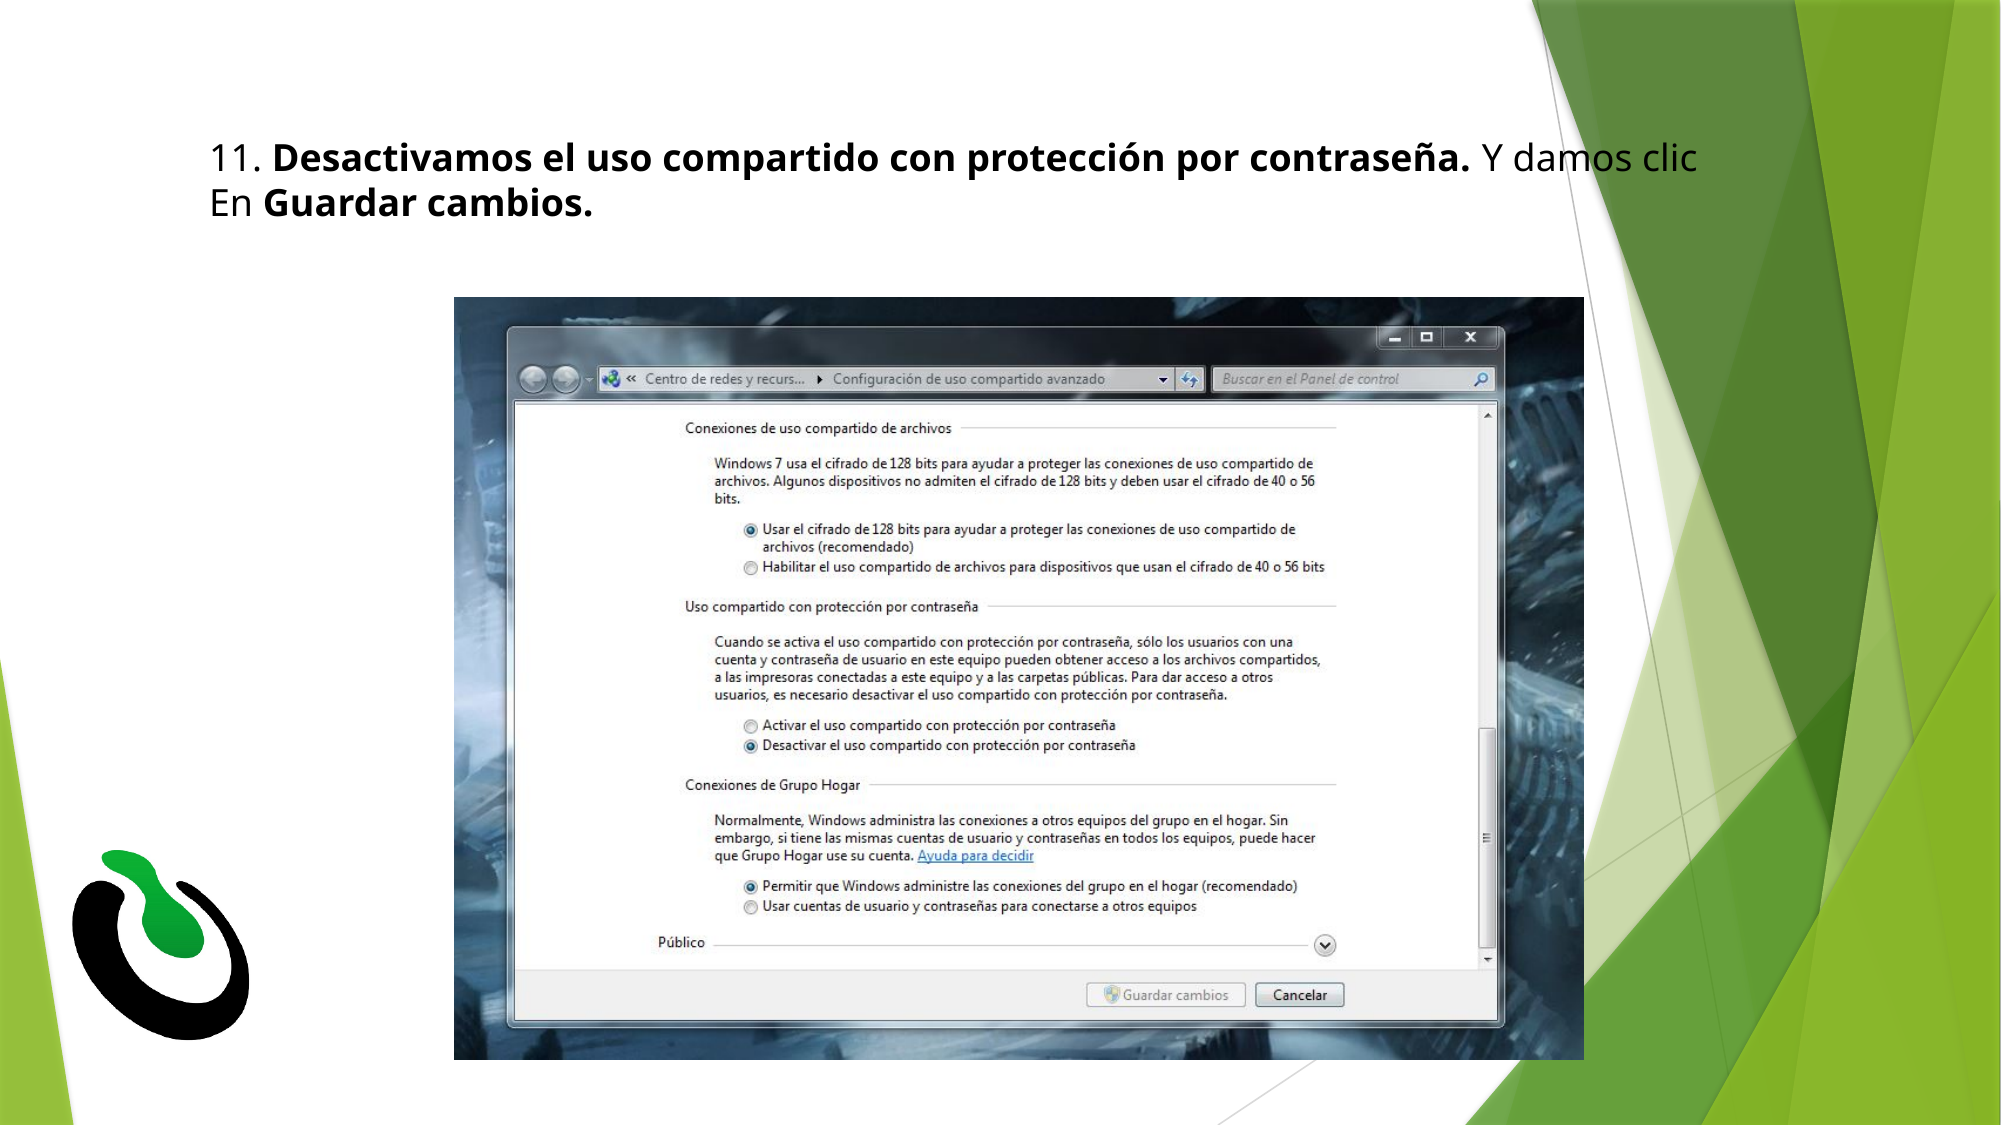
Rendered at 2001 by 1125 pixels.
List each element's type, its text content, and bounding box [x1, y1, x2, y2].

picture [67, 849, 267, 1051]
text_box 11. Desactivamos el uso compartido con protección por contraseña. Y damos clic En Guardar cambios. [194, 126, 1713, 232]
picture [453, 297, 1584, 1061]
